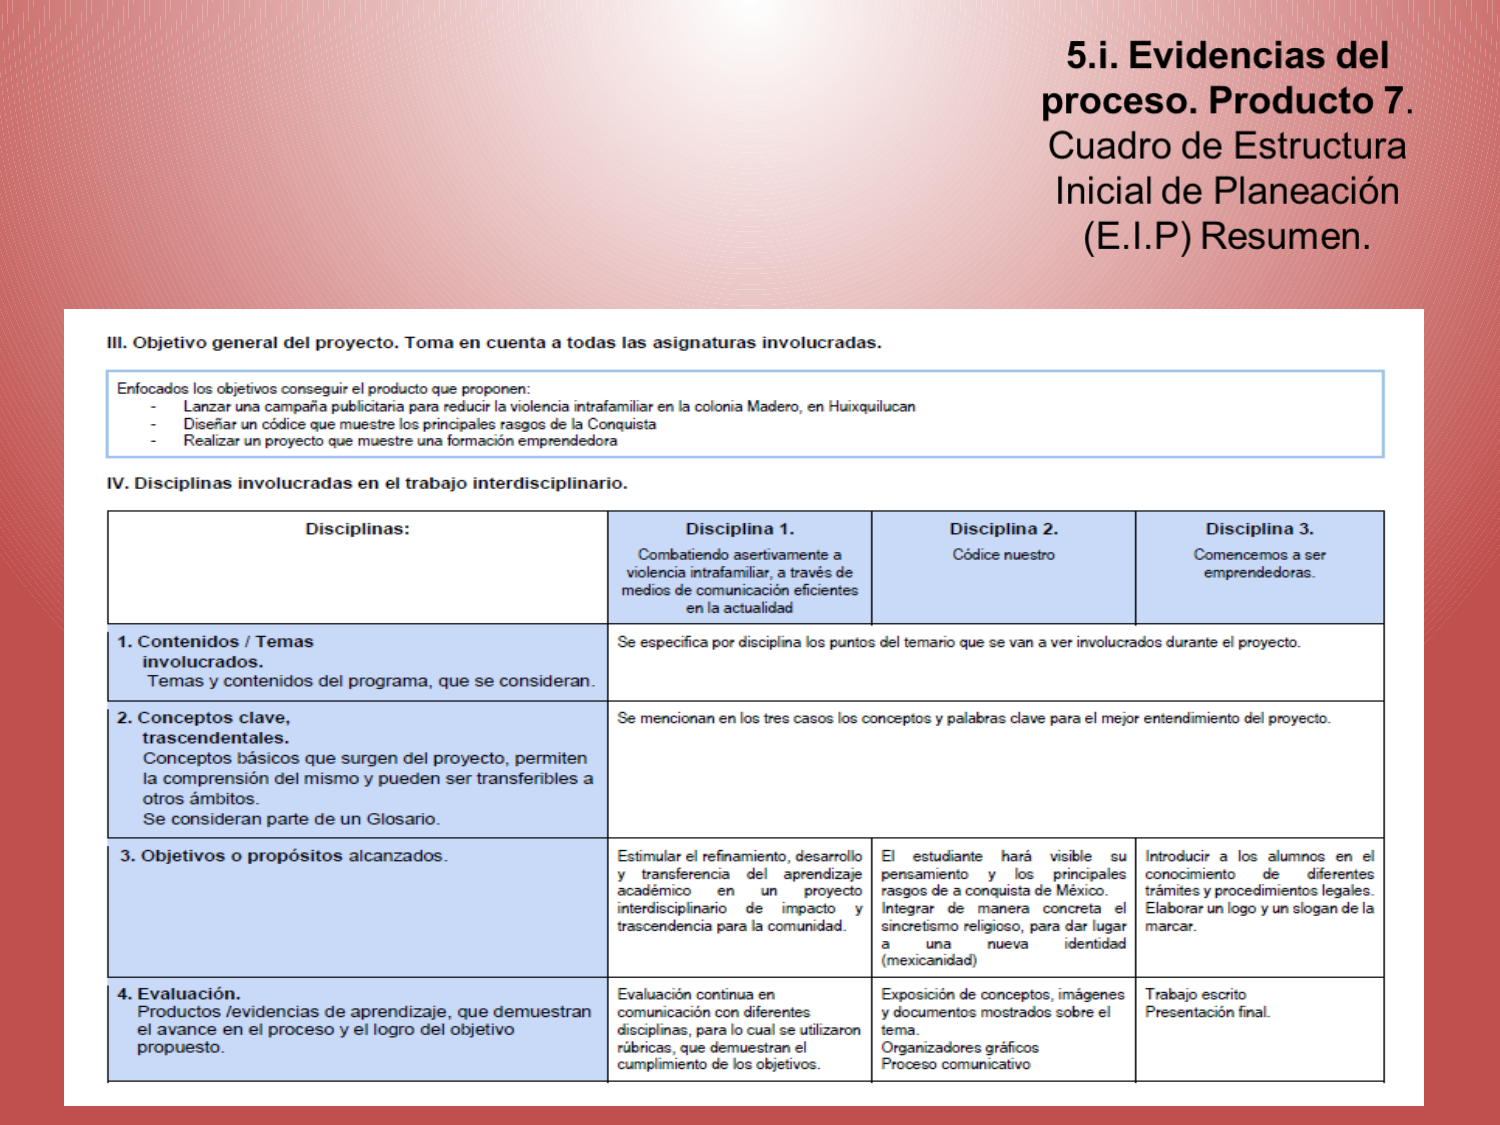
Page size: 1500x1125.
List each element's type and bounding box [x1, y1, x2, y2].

list [64, 309, 1424, 1106]
picture [985, 19, 1472, 281]
